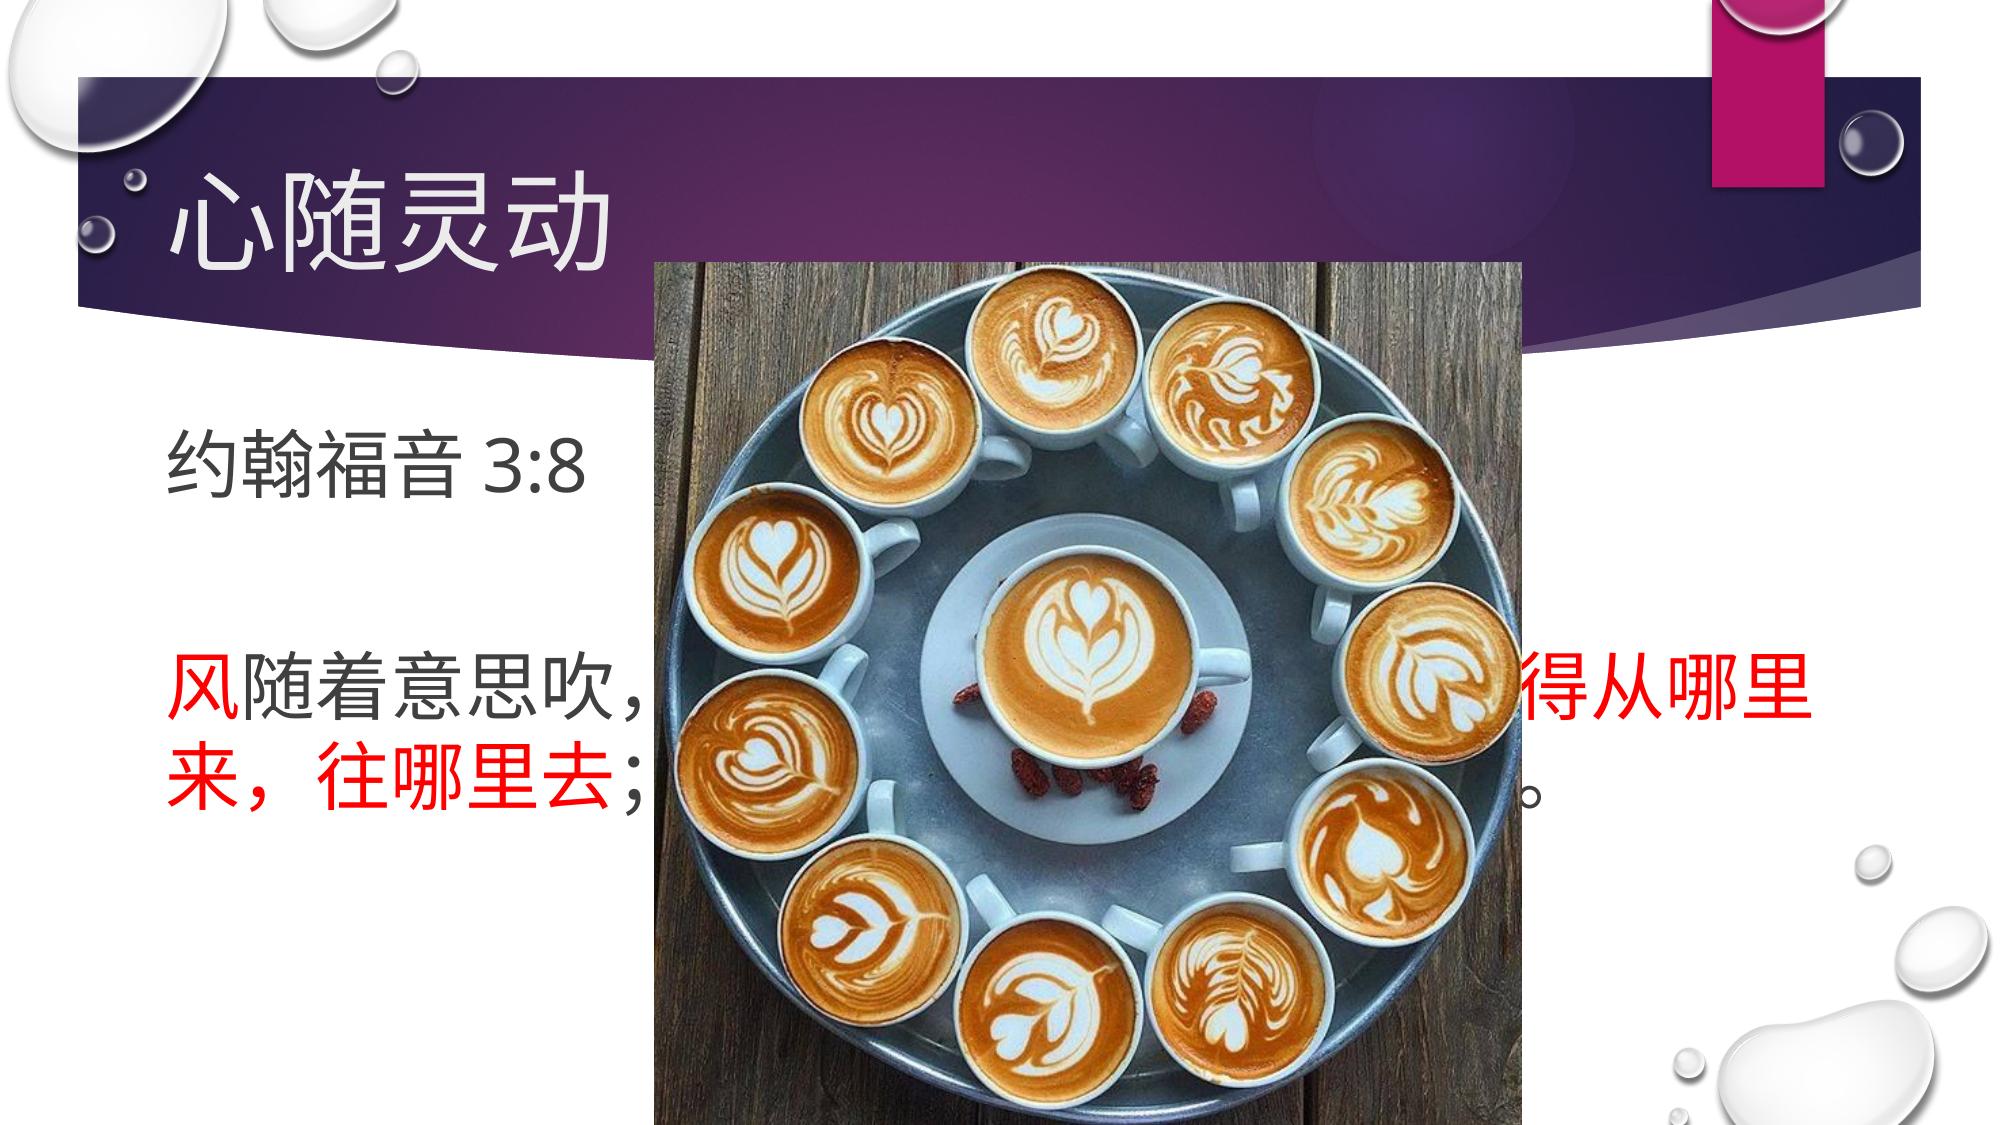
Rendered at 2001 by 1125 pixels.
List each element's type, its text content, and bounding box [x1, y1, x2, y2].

list 约翰福音3:8 风随着意思吹，你听见风的响声，却不晓得从哪里来，往哪里去；凡从圣灵生的，也是如此。 [149, 344, 648, 906]
picture [0, 0, 2000, 1125]
title 心随灵动 [149, 161, 1588, 277]
list 约翰福音3:8 风随着意思吹，你听见风的响声，却不晓得从哪里来，往哪里去；凡从圣灵生的，也是如此。 [1526, 344, 1850, 906]
